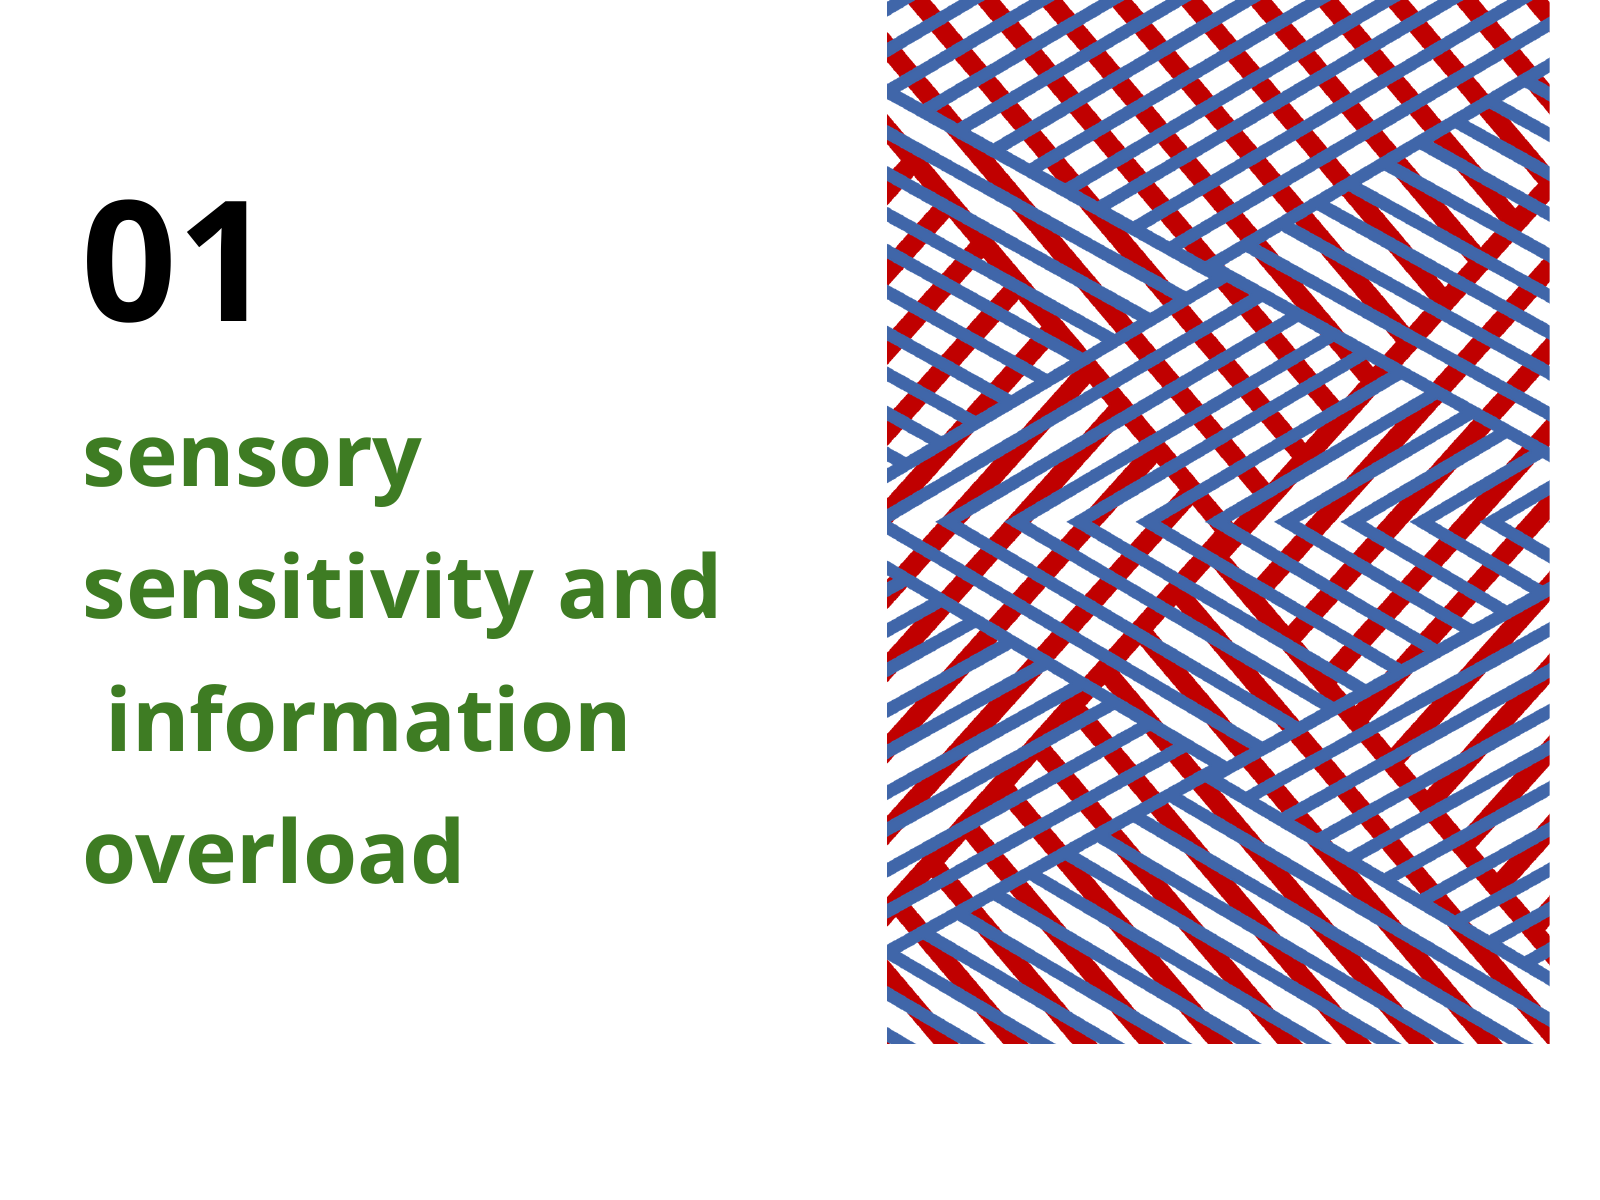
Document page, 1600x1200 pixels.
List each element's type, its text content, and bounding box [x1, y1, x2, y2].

title 01 [79, 152, 388, 358]
text_box sensory sensitivity and information overload [80, 370, 746, 813]
text_box [887, 0, 1550, 1044]
